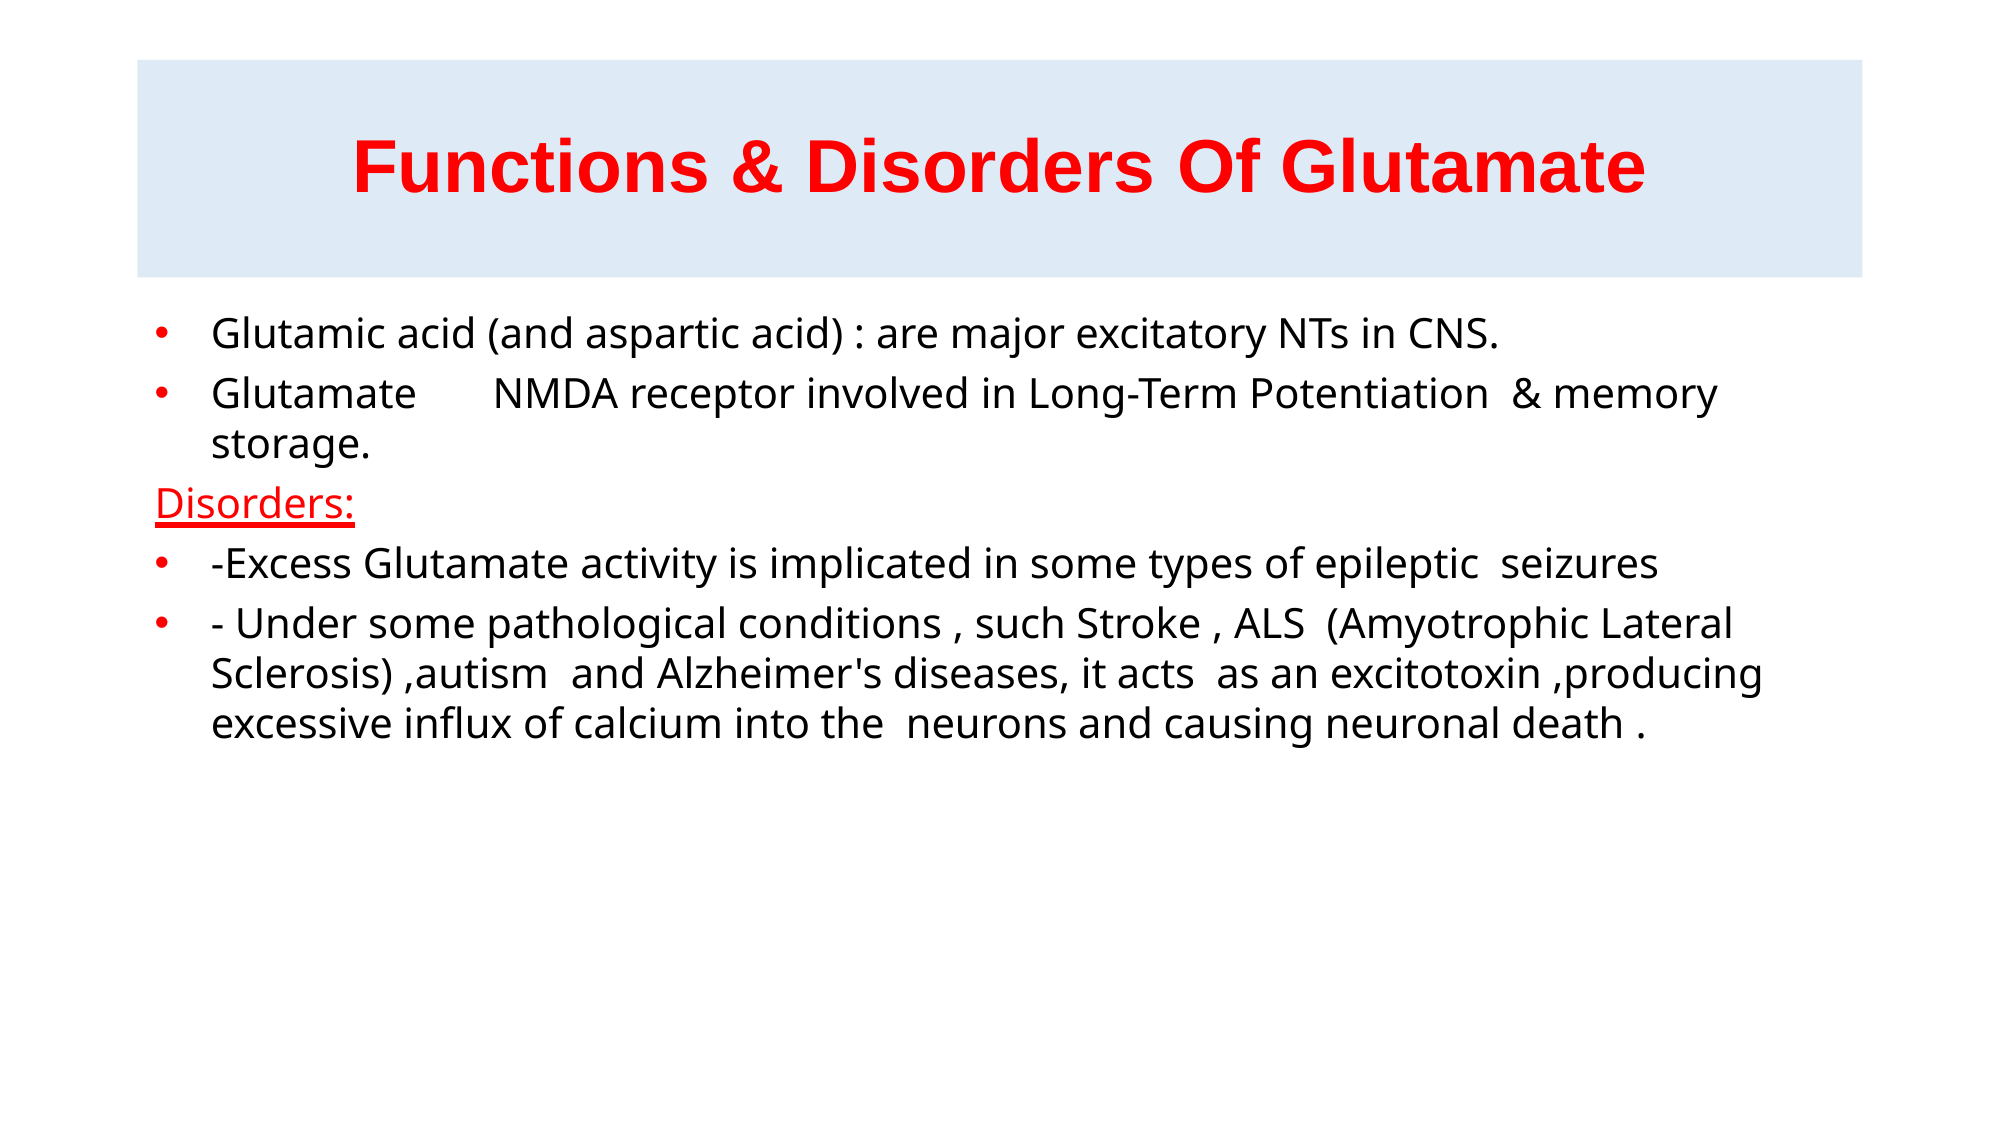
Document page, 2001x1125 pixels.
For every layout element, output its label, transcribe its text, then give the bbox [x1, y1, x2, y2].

list Glutamic acid (and aspartic acid) : are major excitatory NTs in CNS. Glutamate NMDA receptor involved in Long-Term Potentiation & memory storage. Disorders: -Excess Glutamate activity is implicated in some types of epileptic seizures - Under some pathological conditions , such Stroke , ALS (Amyotrophic Lateral Sclerosis) ,autism and Alzheimer's diseases, it acts as an excitotoxin ,producing excessive influx of calcium into the neurons and causing neuronal death . [137, 299, 1863, 1014]
title Functions & Disorders Of Glutamate [137, 59, 1863, 278]
